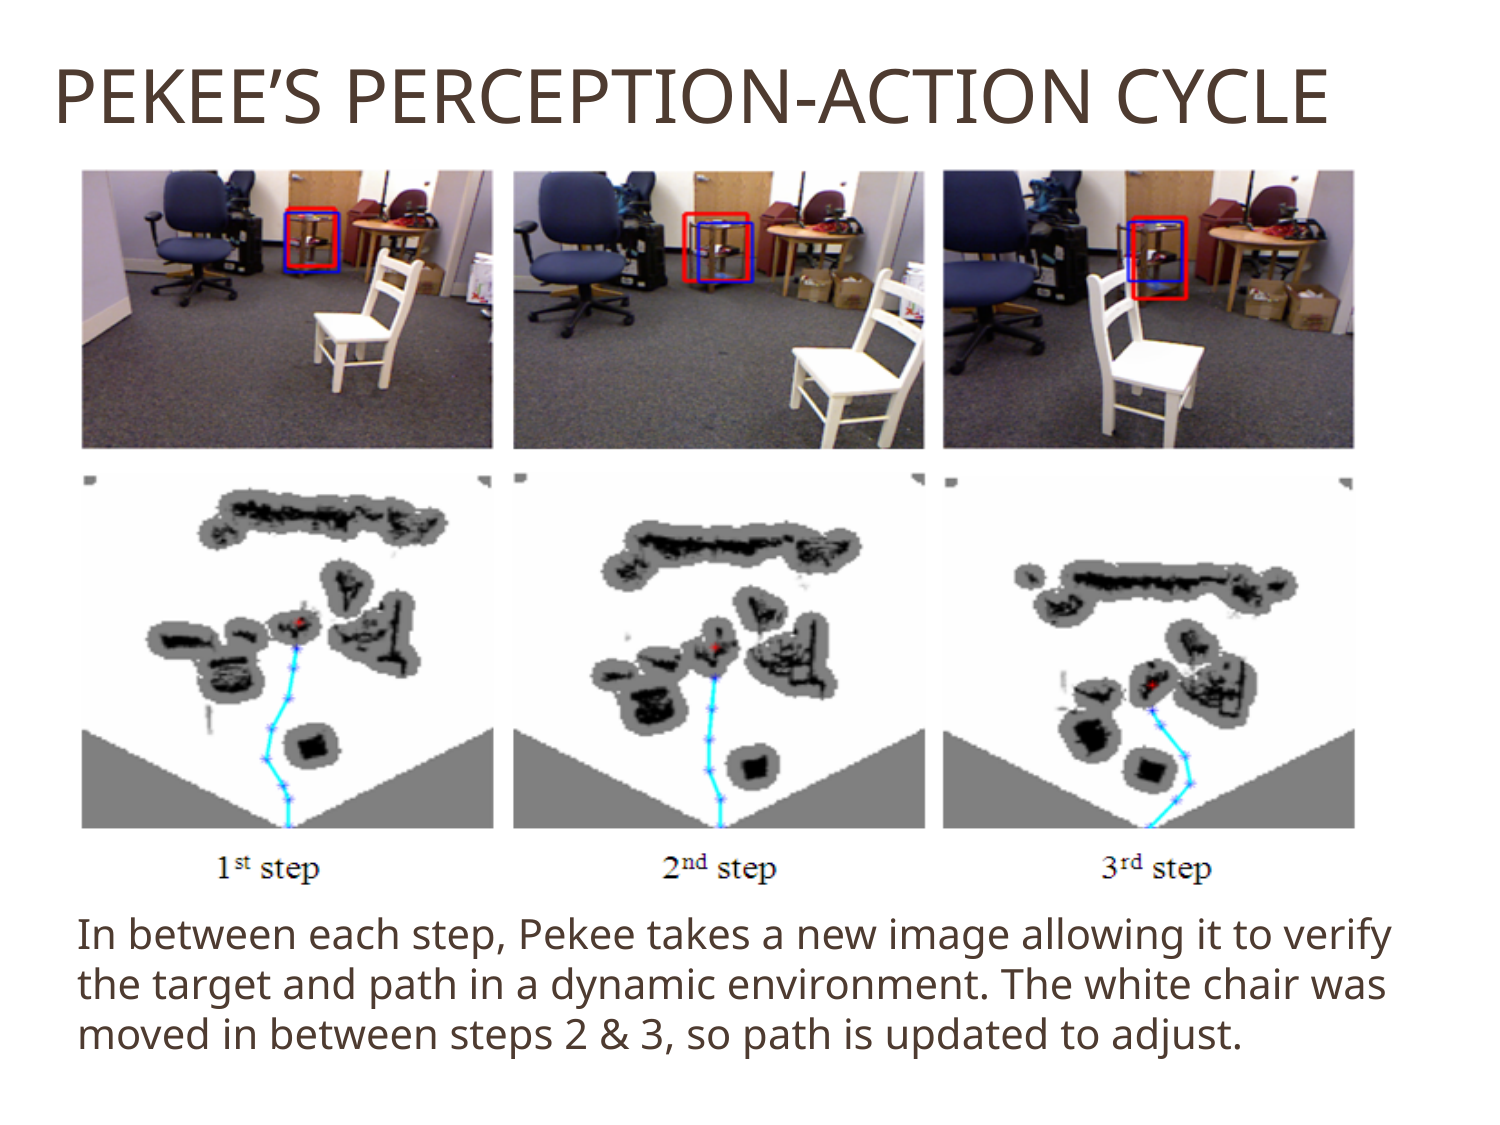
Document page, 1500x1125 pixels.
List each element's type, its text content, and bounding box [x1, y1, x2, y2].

text_box In between each step, Pekee takes a new image allowing it to verify the target and path in a dynamic environment. The white chair was moved in between steps 2 & 3, so path is updated to adjust. [62, 900, 1425, 1065]
title Pekee’s Perception-action cycle [37, 24, 1463, 163]
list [74, 162, 1366, 888]
